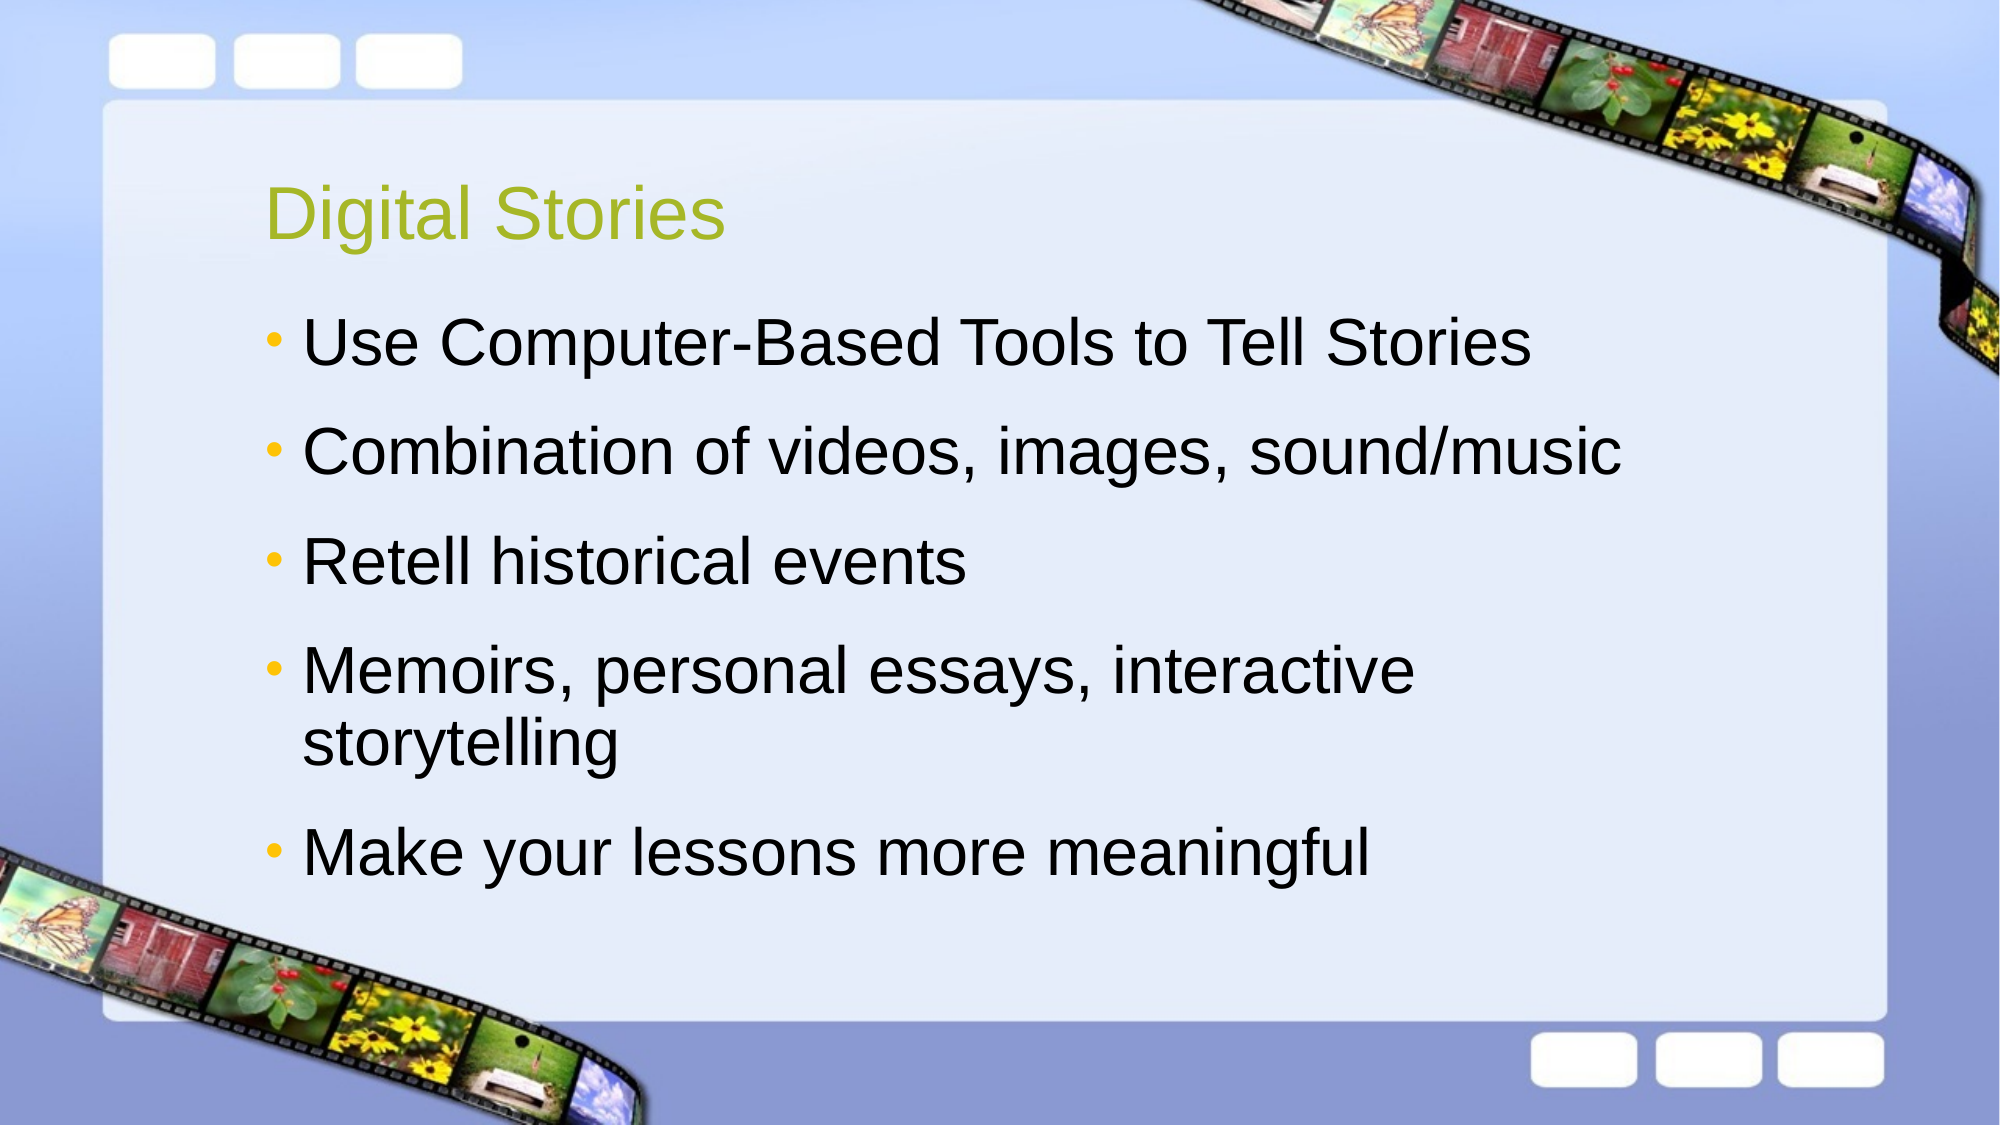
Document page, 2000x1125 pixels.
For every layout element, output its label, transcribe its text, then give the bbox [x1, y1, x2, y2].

title Digital Stories [249, 62, 1750, 263]
picture [0, 0, 2000, 1125]
list Use Computer-Based Tools to Tell Stories Combination of videos, images, sound/music Retell historical events Memoirs, personal essays, interactive storytelling Make your lessons more meaningful [249, 299, 1750, 1025]
